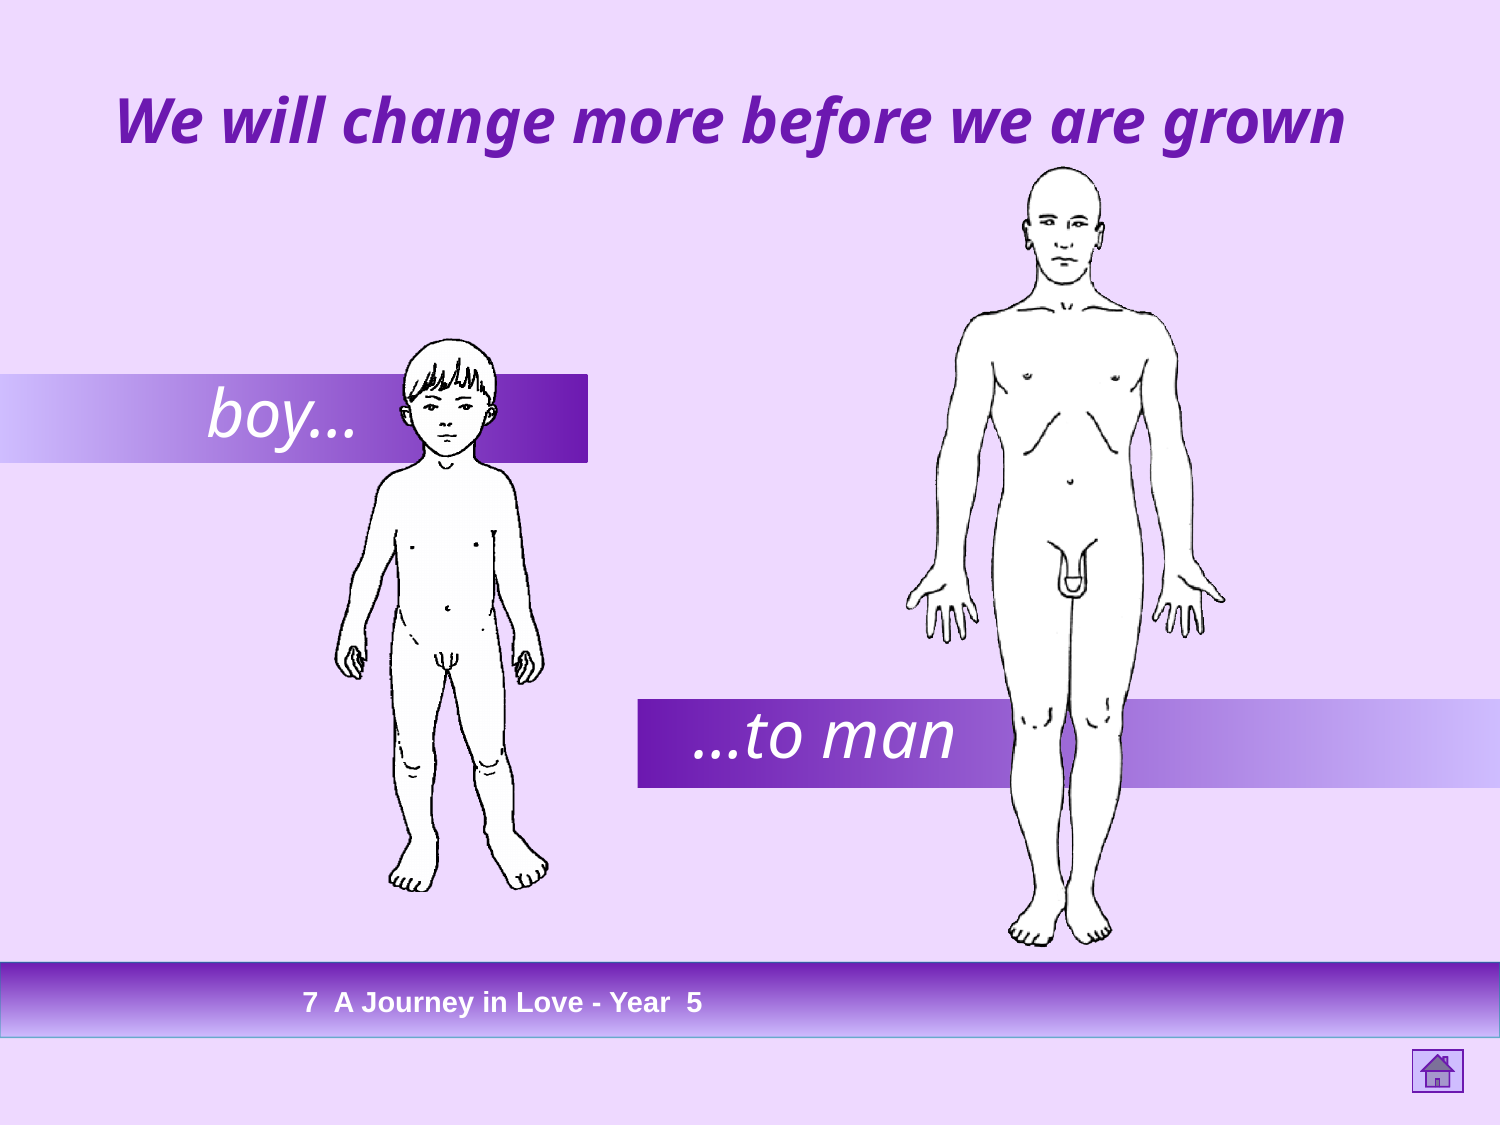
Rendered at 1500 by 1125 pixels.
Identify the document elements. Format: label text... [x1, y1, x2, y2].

picture [224, 337, 606, 892]
list We will change more before we are grown [24, 66, 1438, 200]
text_box [1412, 1049, 1463, 1092]
text_box boy… [150, 370, 219, 484]
text_box [0, 374, 150, 463]
text_box [1231, 699, 1500, 788]
picture [899, 162, 1227, 951]
text_box …to man [637, 691, 894, 817]
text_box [0, 962, 1500, 1038]
